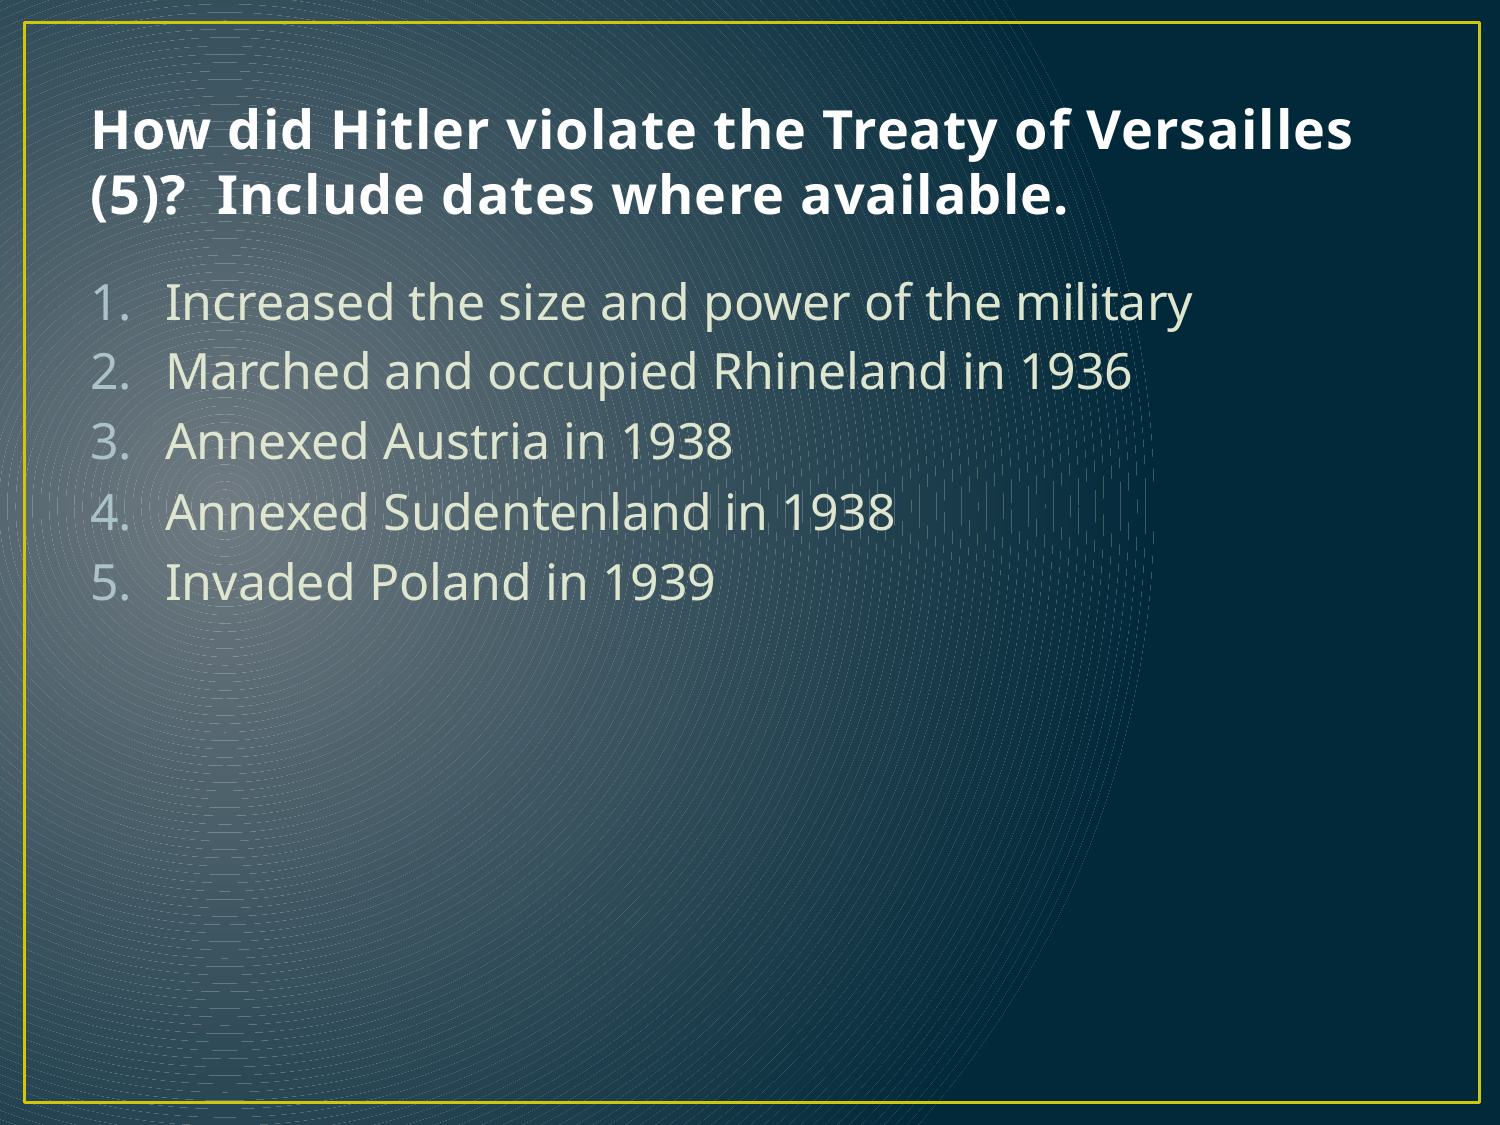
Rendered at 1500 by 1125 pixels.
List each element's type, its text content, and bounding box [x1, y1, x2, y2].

title How did Hitler violate the Treaty of Versailles (5)? Include dates where available. [75, 45, 1425, 233]
list Increased the size and power of the military Marched and occupied Rhineland in 1936 Annexed Austria in 1938 Annexed Sudentenland in 1938 Invaded Poland in 1939 [75, 262, 1425, 1005]
